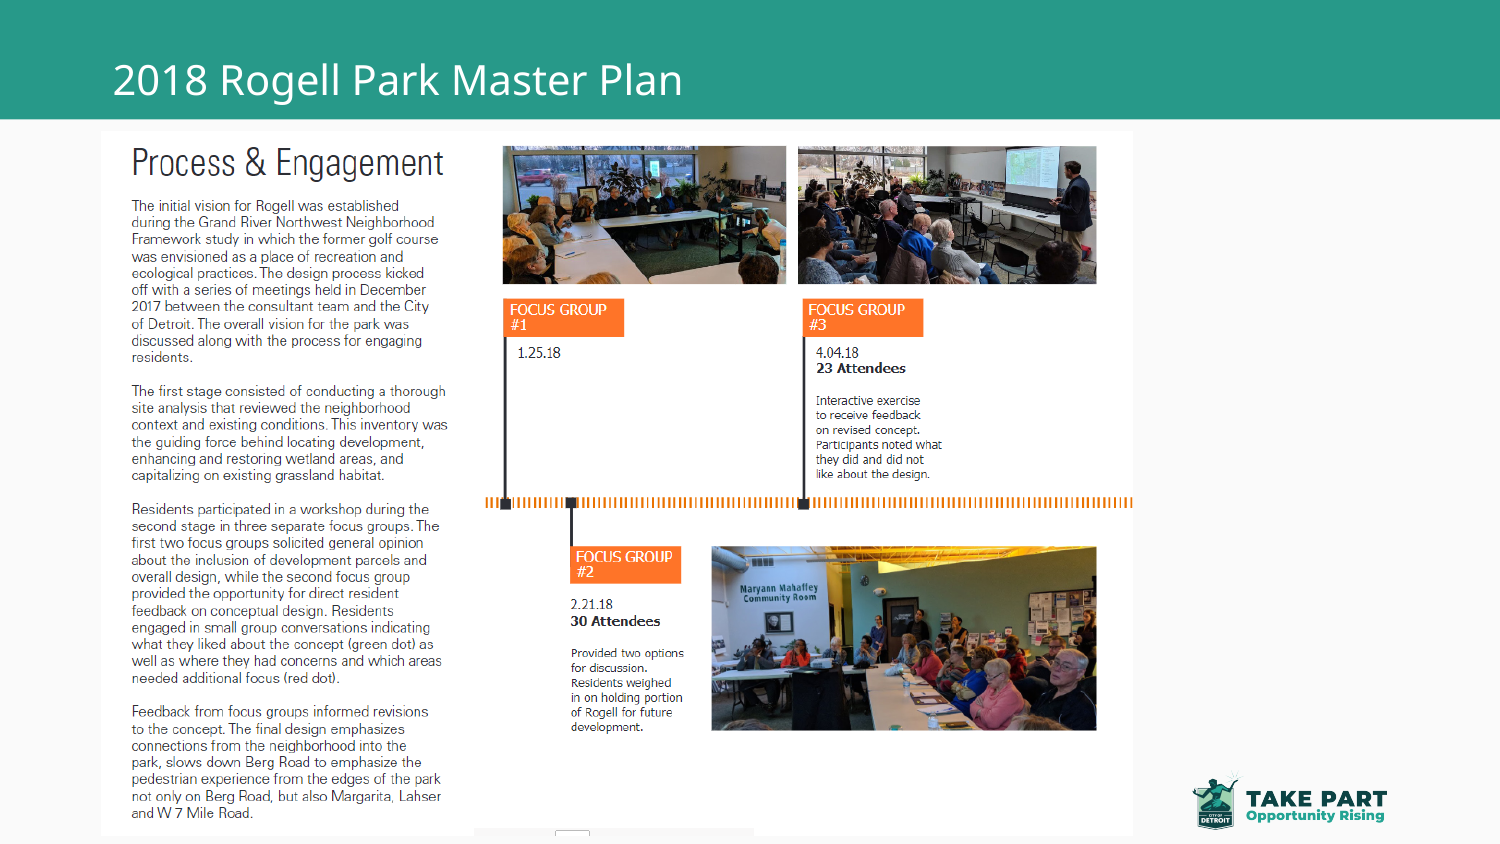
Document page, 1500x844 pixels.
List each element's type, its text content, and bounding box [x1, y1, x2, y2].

picture [1192, 770, 1387, 830]
picture [101, 131, 1133, 837]
title 2018 Rogell Park Master Plan [112, 2, 1464, 120]
